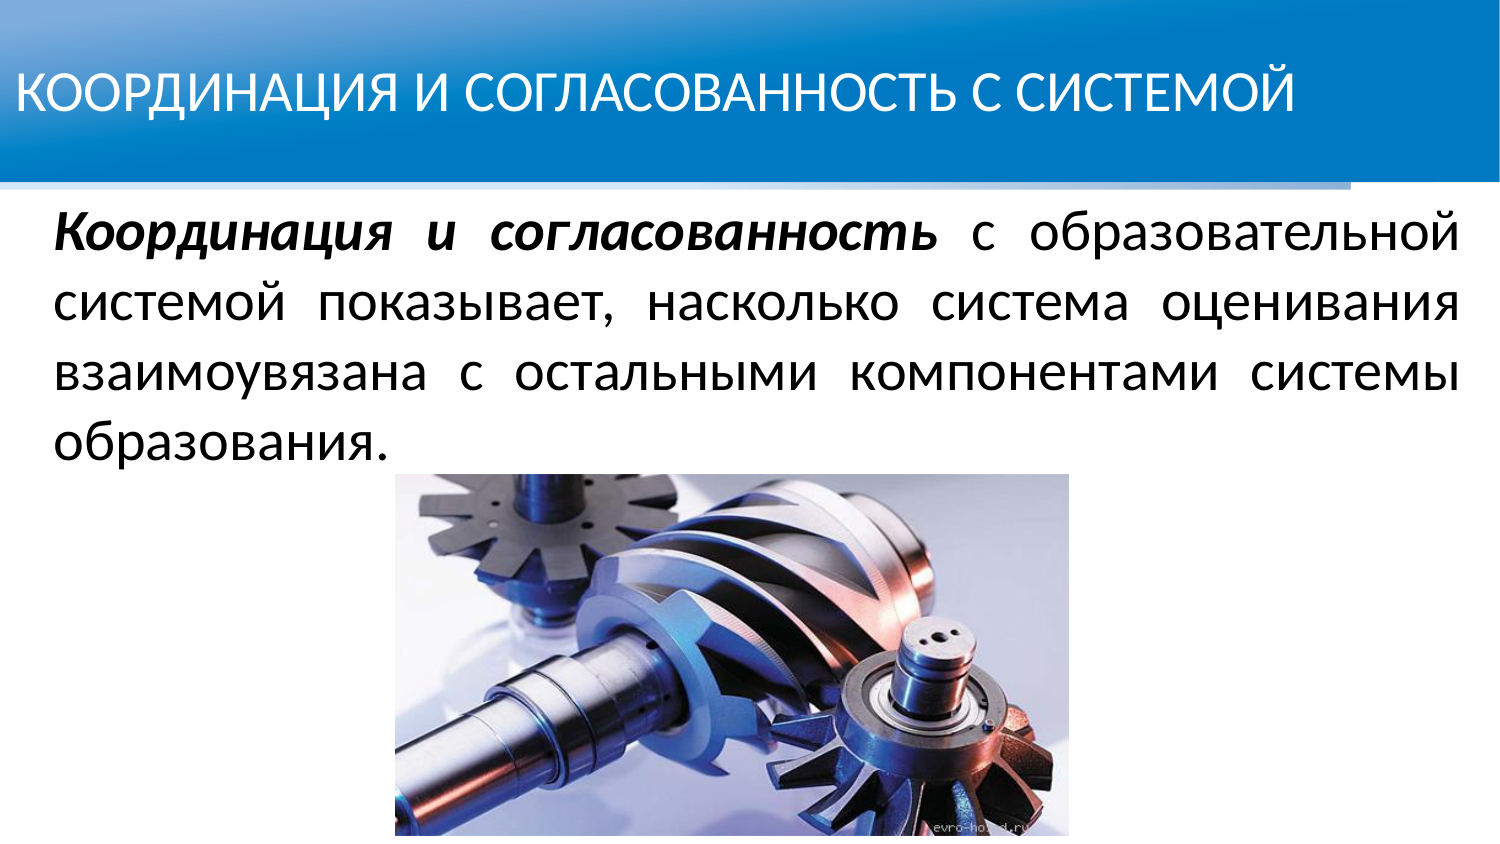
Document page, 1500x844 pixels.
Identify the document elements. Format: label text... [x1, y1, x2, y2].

picture [395, 474, 1070, 836]
picture [0, 0, 1500, 191]
text_box Координация и согласованность с образовательной системой показывает, насколько система оценивания взаимоувязана с остальными компонентами системы образования. [0, 198, 1477, 501]
